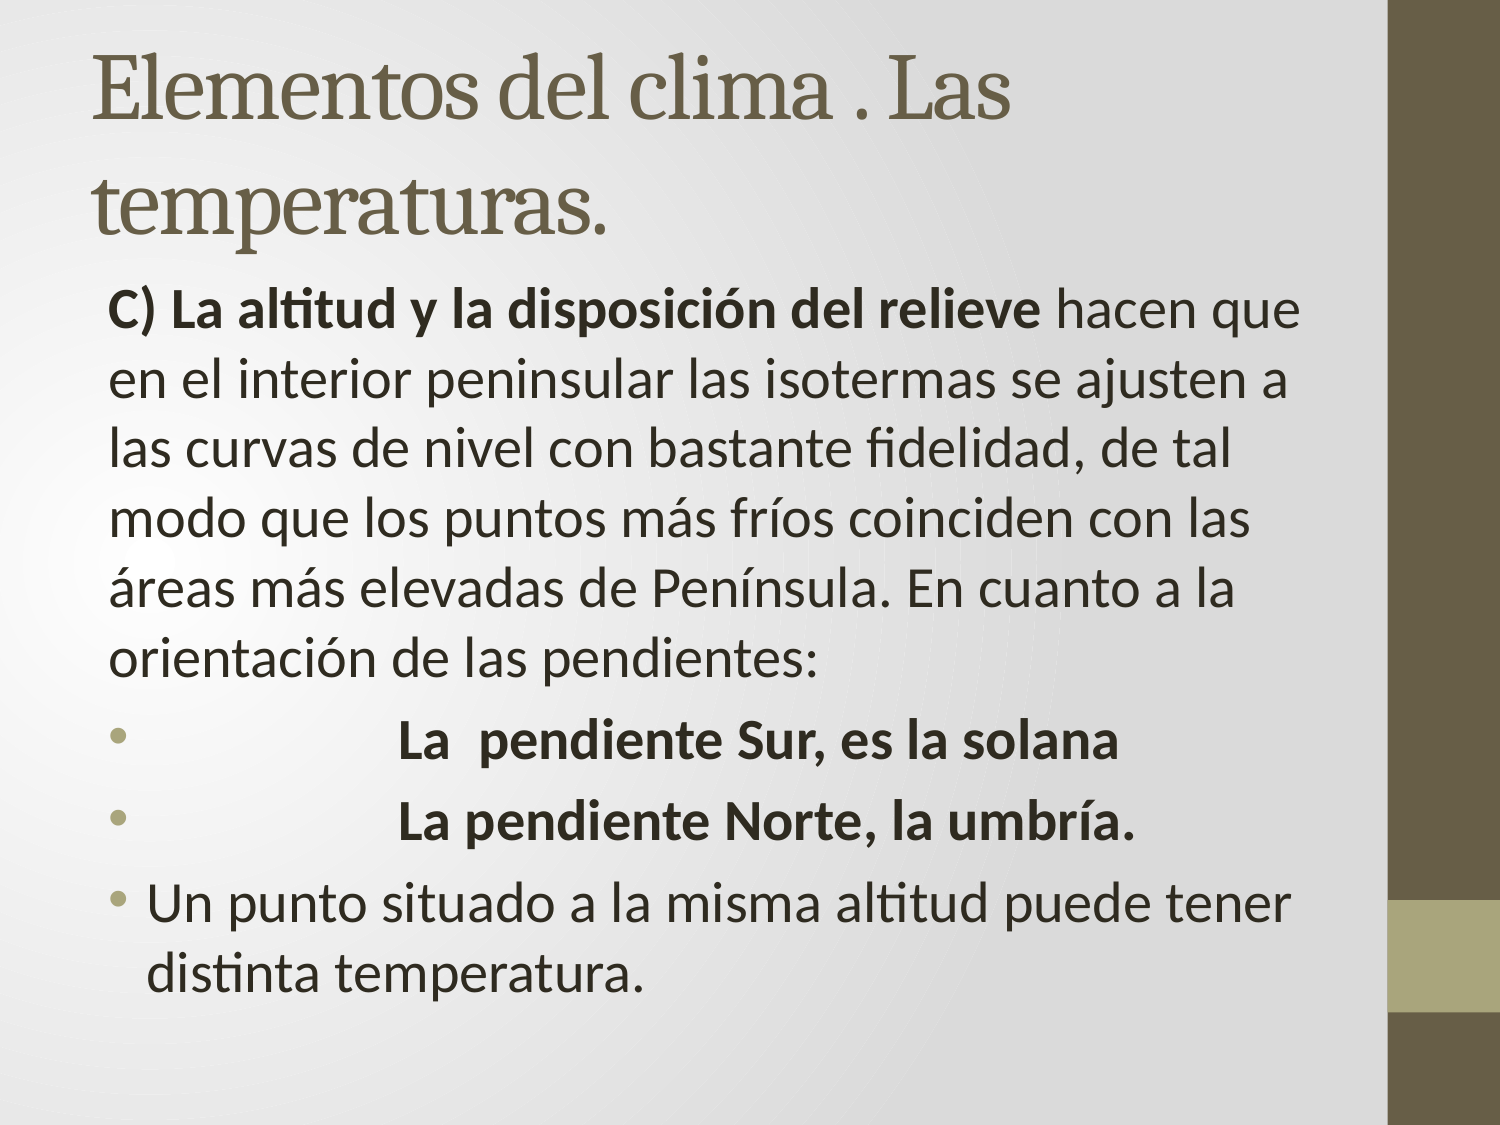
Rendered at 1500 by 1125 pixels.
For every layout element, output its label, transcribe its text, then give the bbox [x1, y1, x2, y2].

list C) La altitud y la disposición del relieve hacen que en el interior peninsular las isotermas se ajusten a las curvas de nivel con bastante fidelidad, de tal modo que los puntos más fríos coinciden con las áreas más elevadas de Península. En cuanto a la orientación de las pendientes: La pendiente Sur, es la solana La pendiente Norte, la umbría. Un punto situado a la misma altitud puede tener distinta temperatura. [75, 262, 1325, 1050]
title Elementos del clima . Las temperaturas. [75, 45, 1325, 233]
